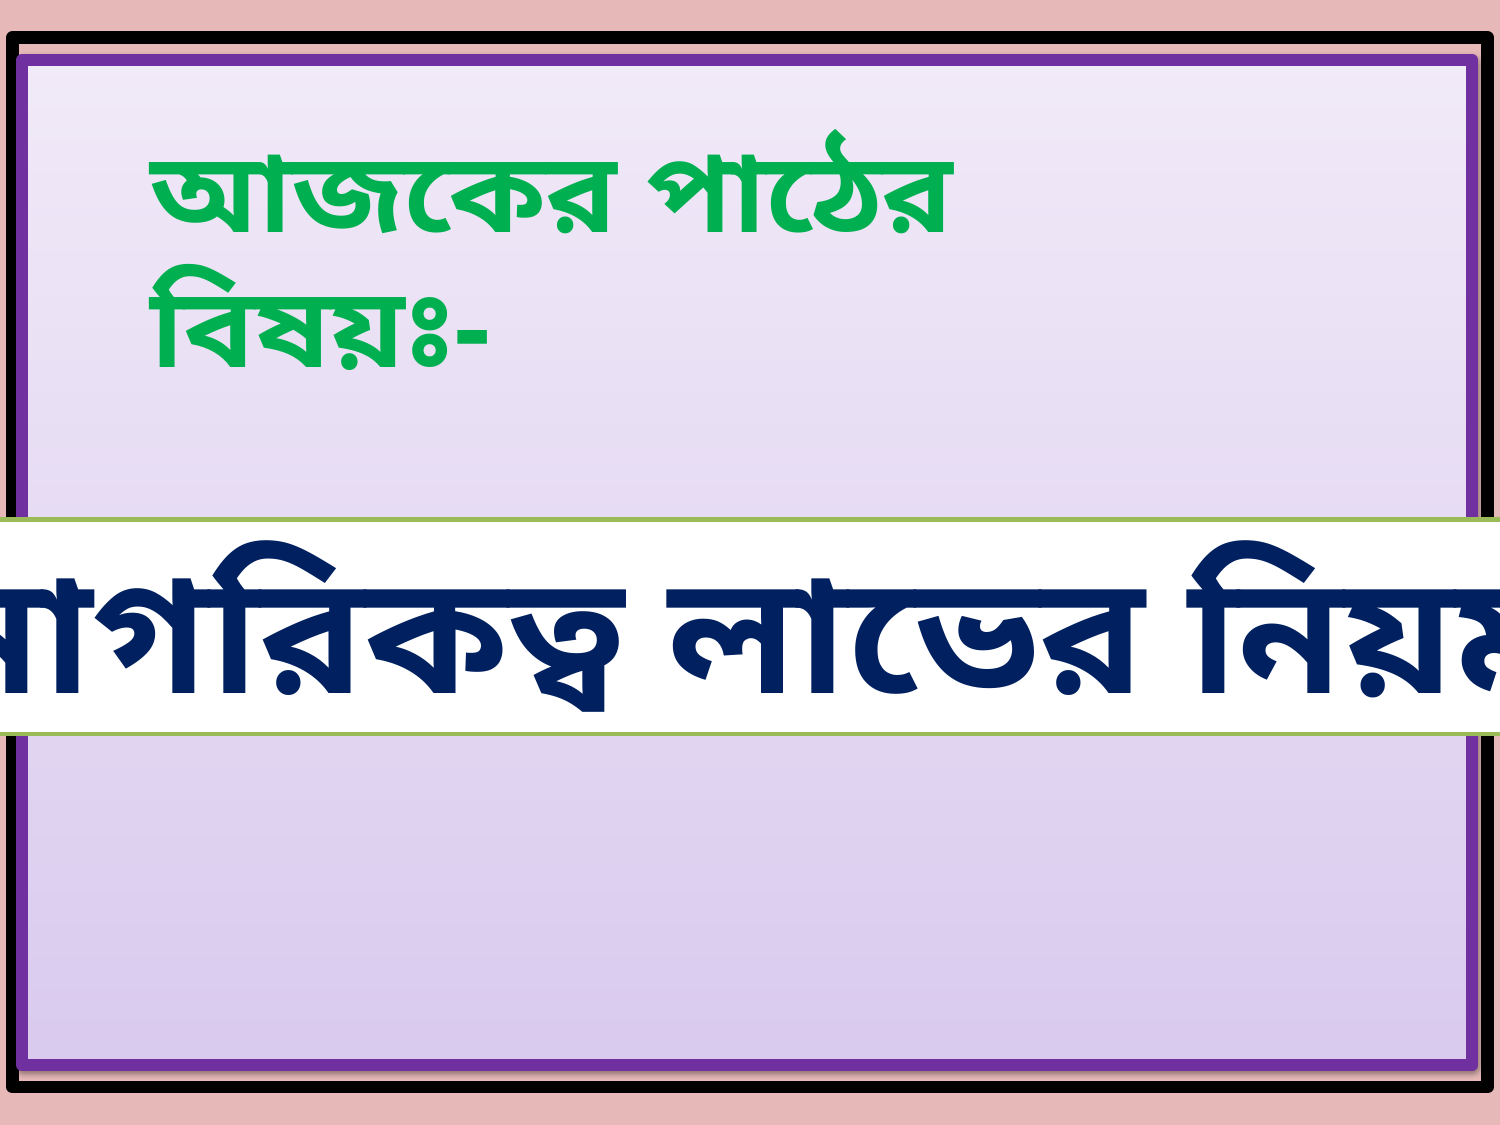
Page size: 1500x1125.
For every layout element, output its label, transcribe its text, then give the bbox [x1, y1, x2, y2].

text_box নাগরিকত্ব লাভের নিয়ম [0, 517, 1500, 736]
text_box আজকের পাঠের বিষয়ঃ- [135, 112, 1125, 398]
